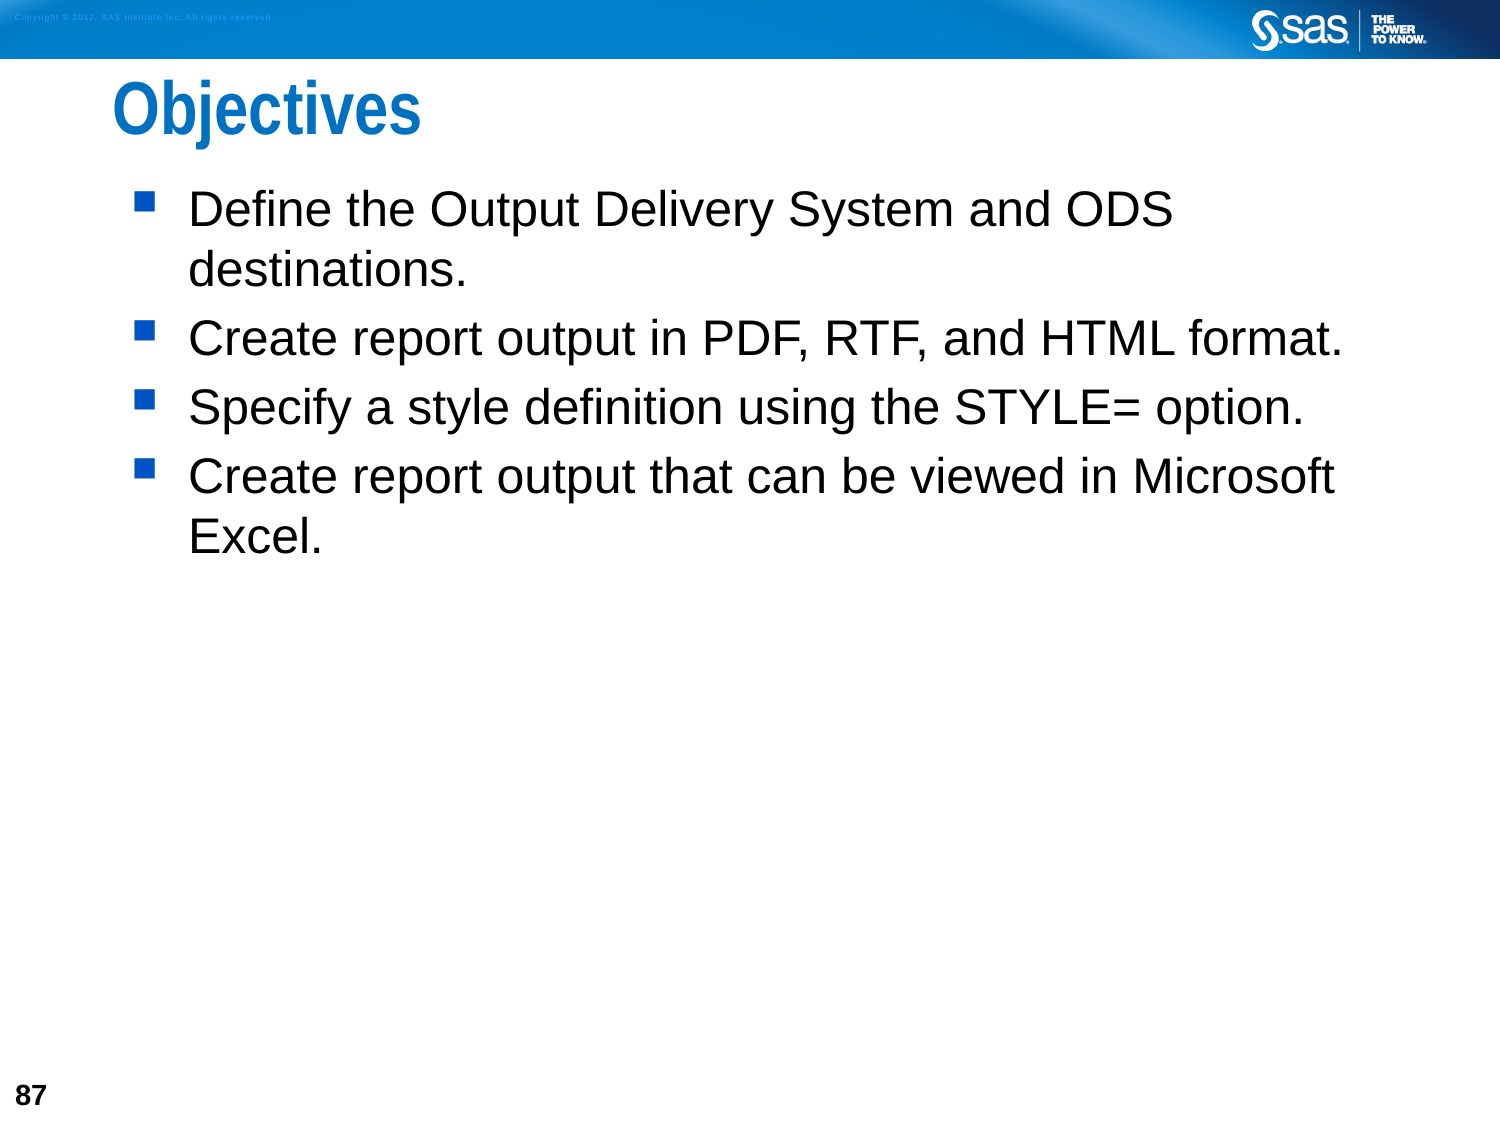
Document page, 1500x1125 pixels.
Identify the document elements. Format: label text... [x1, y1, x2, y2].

list Define the Output Delivery System and ODS destinations. Create report output in PDF, RTF, and HTML format. Specify a style definition using the STYLE= option. Create report output that can be viewed in Microsoft Excel. [112, 176, 1400, 876]
title Objectives [112, 75, 1500, 187]
picture [0, 0, 1500, 59]
